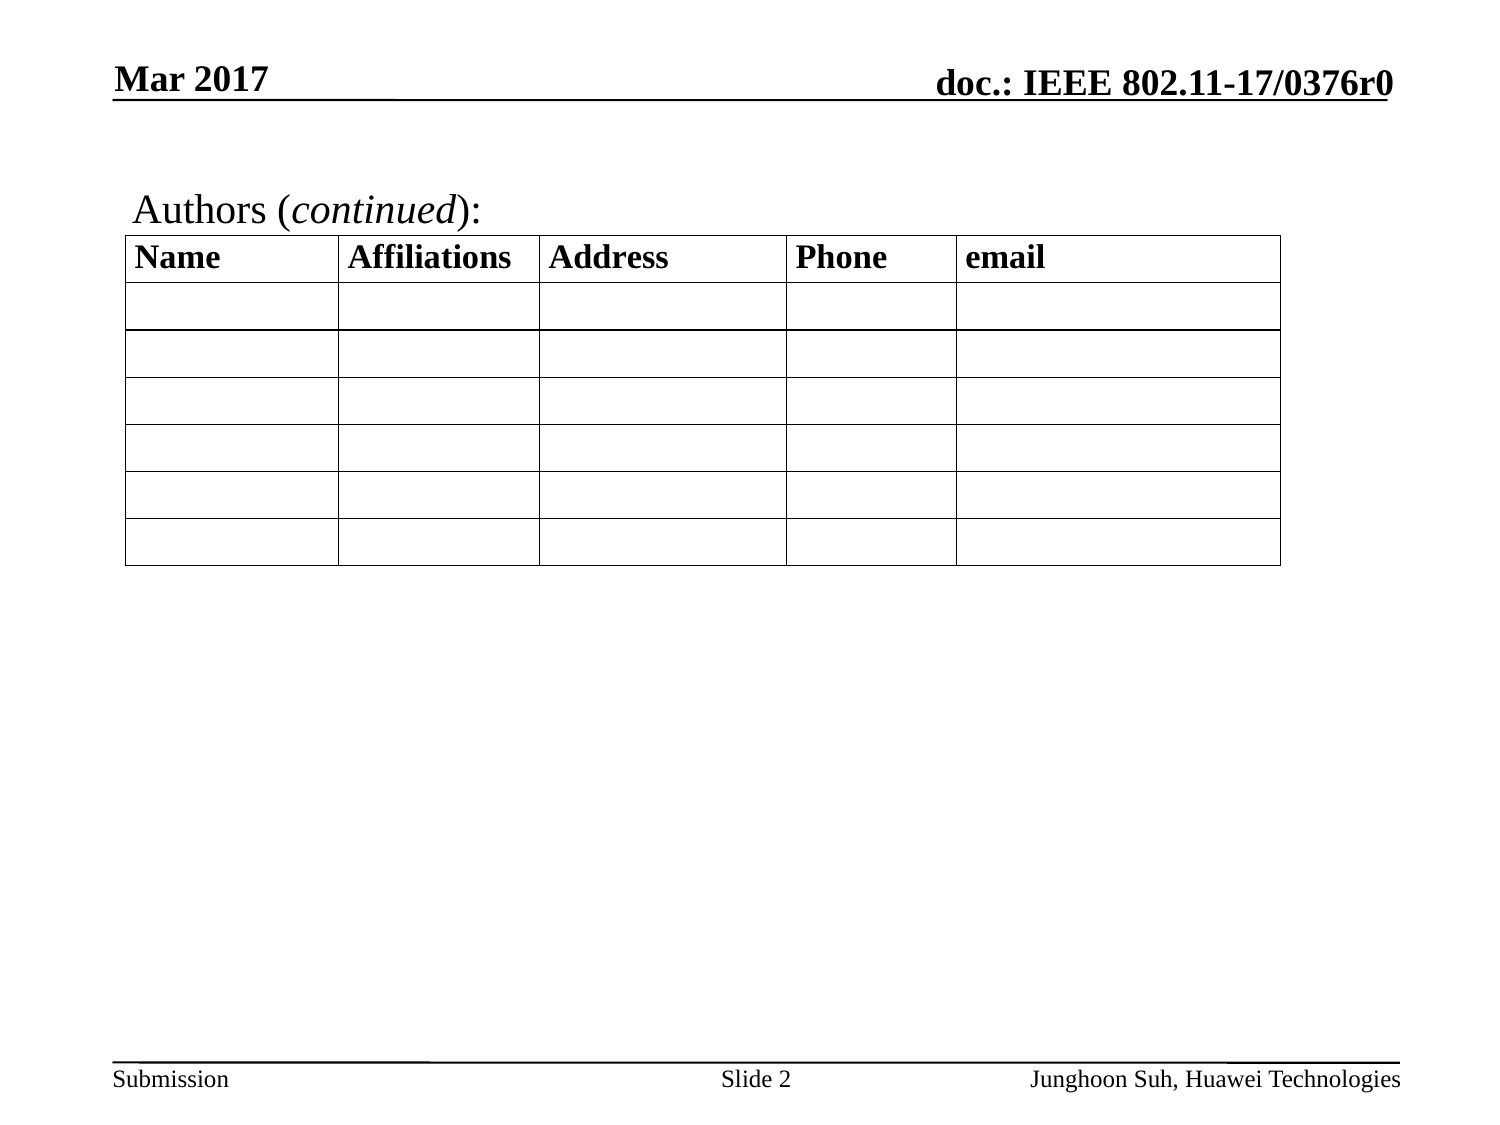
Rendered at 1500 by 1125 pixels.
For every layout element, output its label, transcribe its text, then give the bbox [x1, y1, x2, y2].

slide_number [114, 54, 423, 100]
slide_number Slide 2 [712, 1061, 800, 1123]
footer Junghoon Suh, Huawei Technologies [878, 1061, 1402, 1093]
text_box Authors (continued): [116, 174, 540, 233]
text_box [112, 235, 1312, 644]
